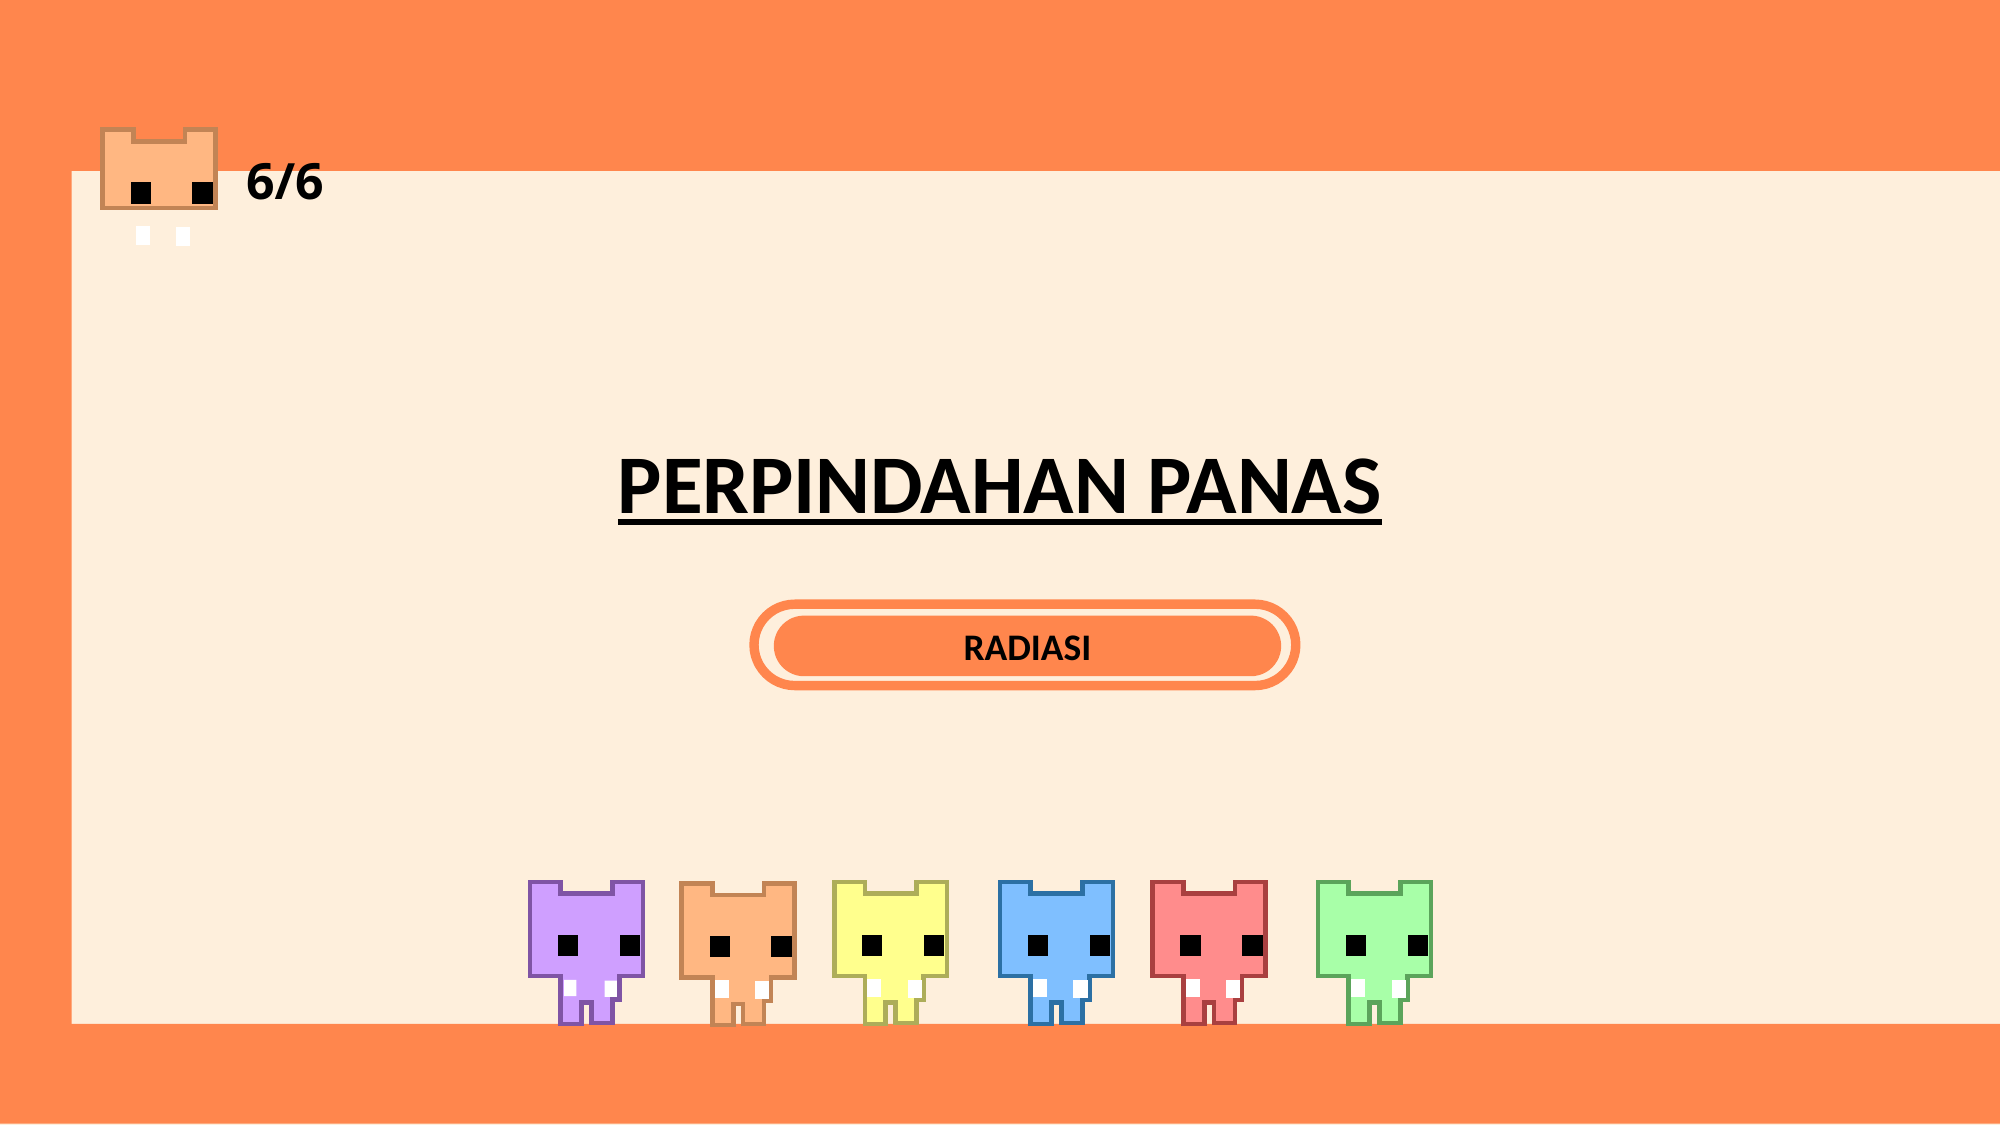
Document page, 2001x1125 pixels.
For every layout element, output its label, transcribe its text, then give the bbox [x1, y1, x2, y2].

text_box [752, 603, 1297, 687]
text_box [530, 882, 1431, 1025]
text_box PERPINDAHAN PANAS [73, 422, 2000, 538]
text_box [0, 0, 2000, 172]
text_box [102, 129, 216, 245]
text_box RADIASI [772, 614, 1283, 678]
text_box 6/6 [231, 142, 567, 217]
text_box [0, 1023, 2000, 1125]
text_box [0, 170, 73, 1043]
